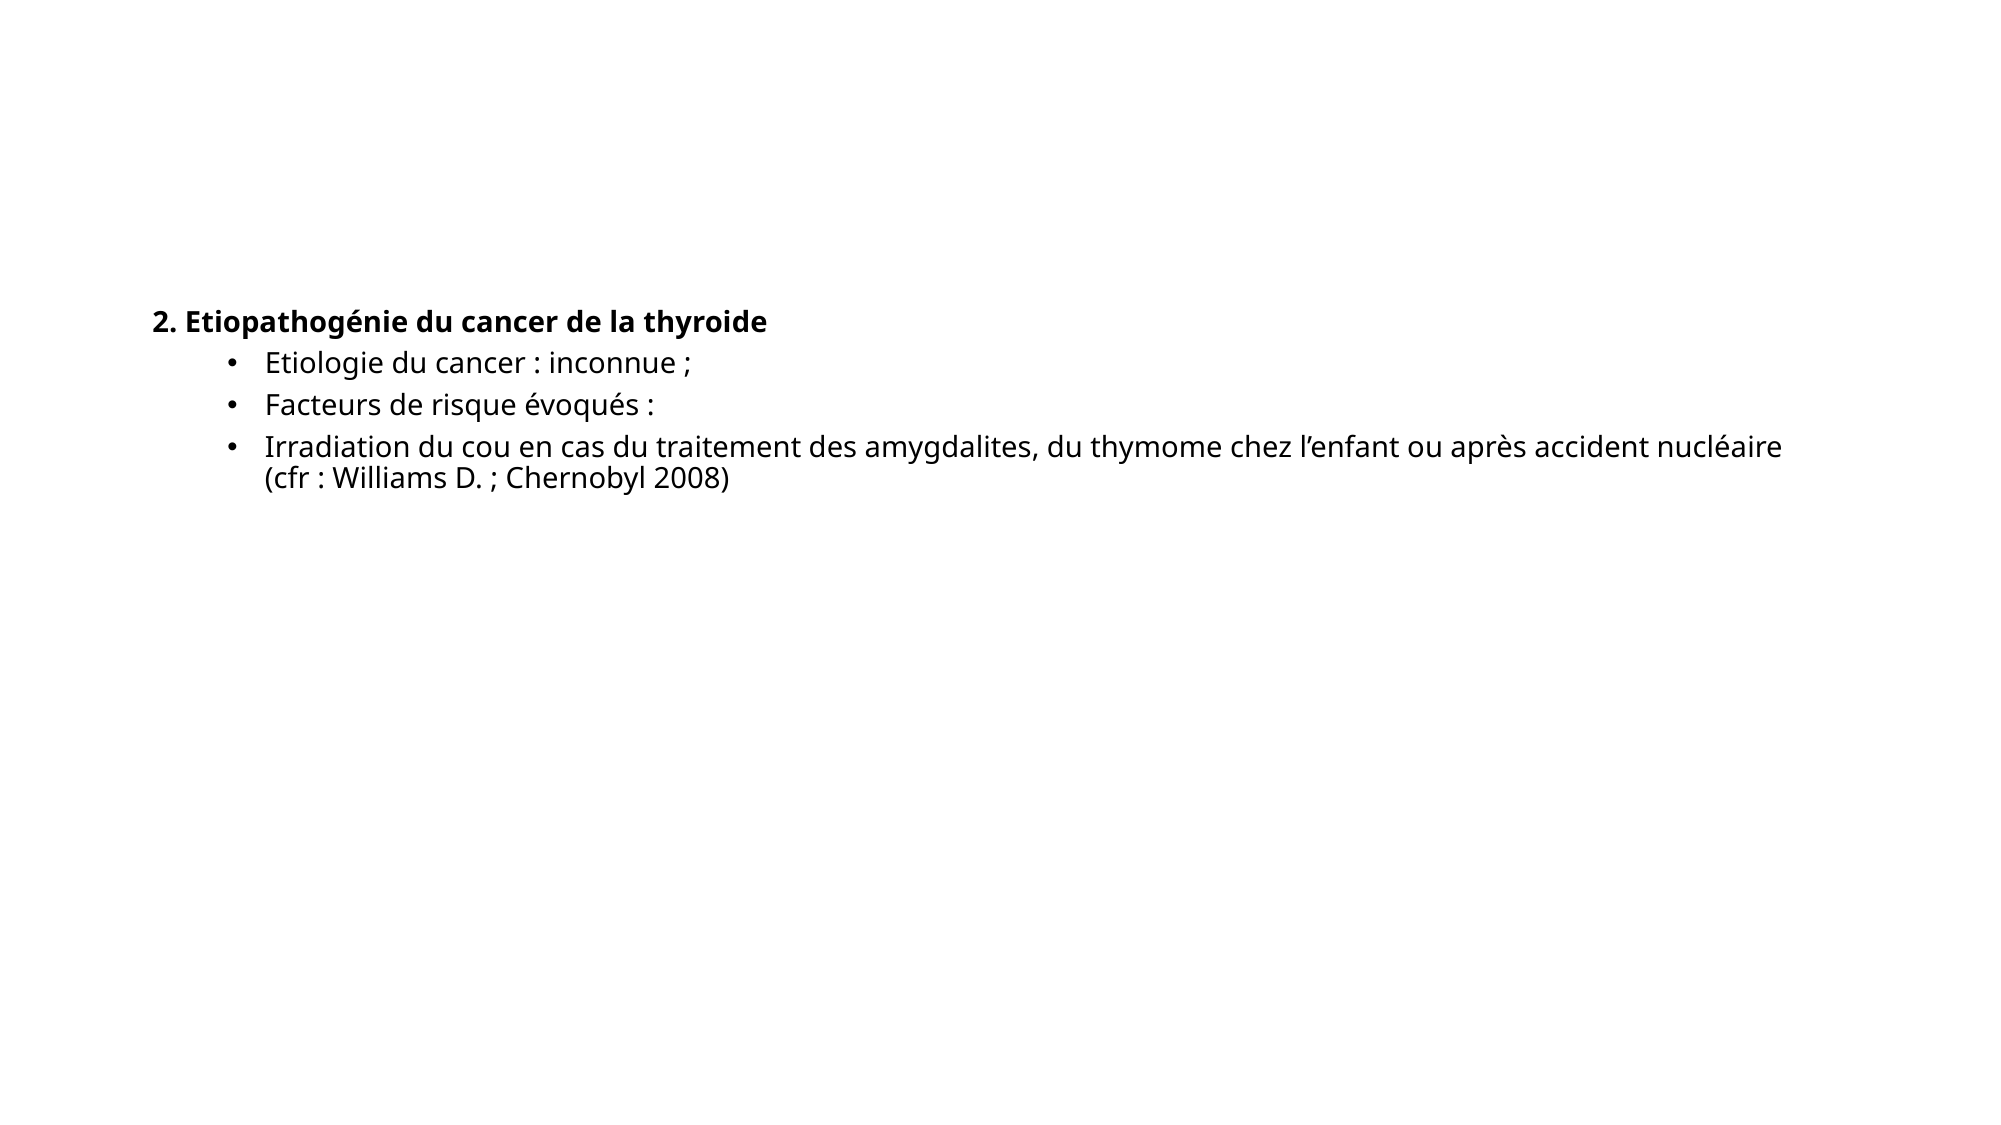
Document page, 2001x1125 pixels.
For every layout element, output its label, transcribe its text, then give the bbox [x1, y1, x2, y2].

list 2. Etiopathogénie du cancer de la thyroide Etiologie du cancer : inconnue ; Facteurs de risque évoqués : Irradiation du cou en cas du traitement des amygdalites, du thymome chez l’enfant ou après accident nucléaire (cfr : Williams D. ; Chernobyl 2008) [137, 299, 1863, 1014]
